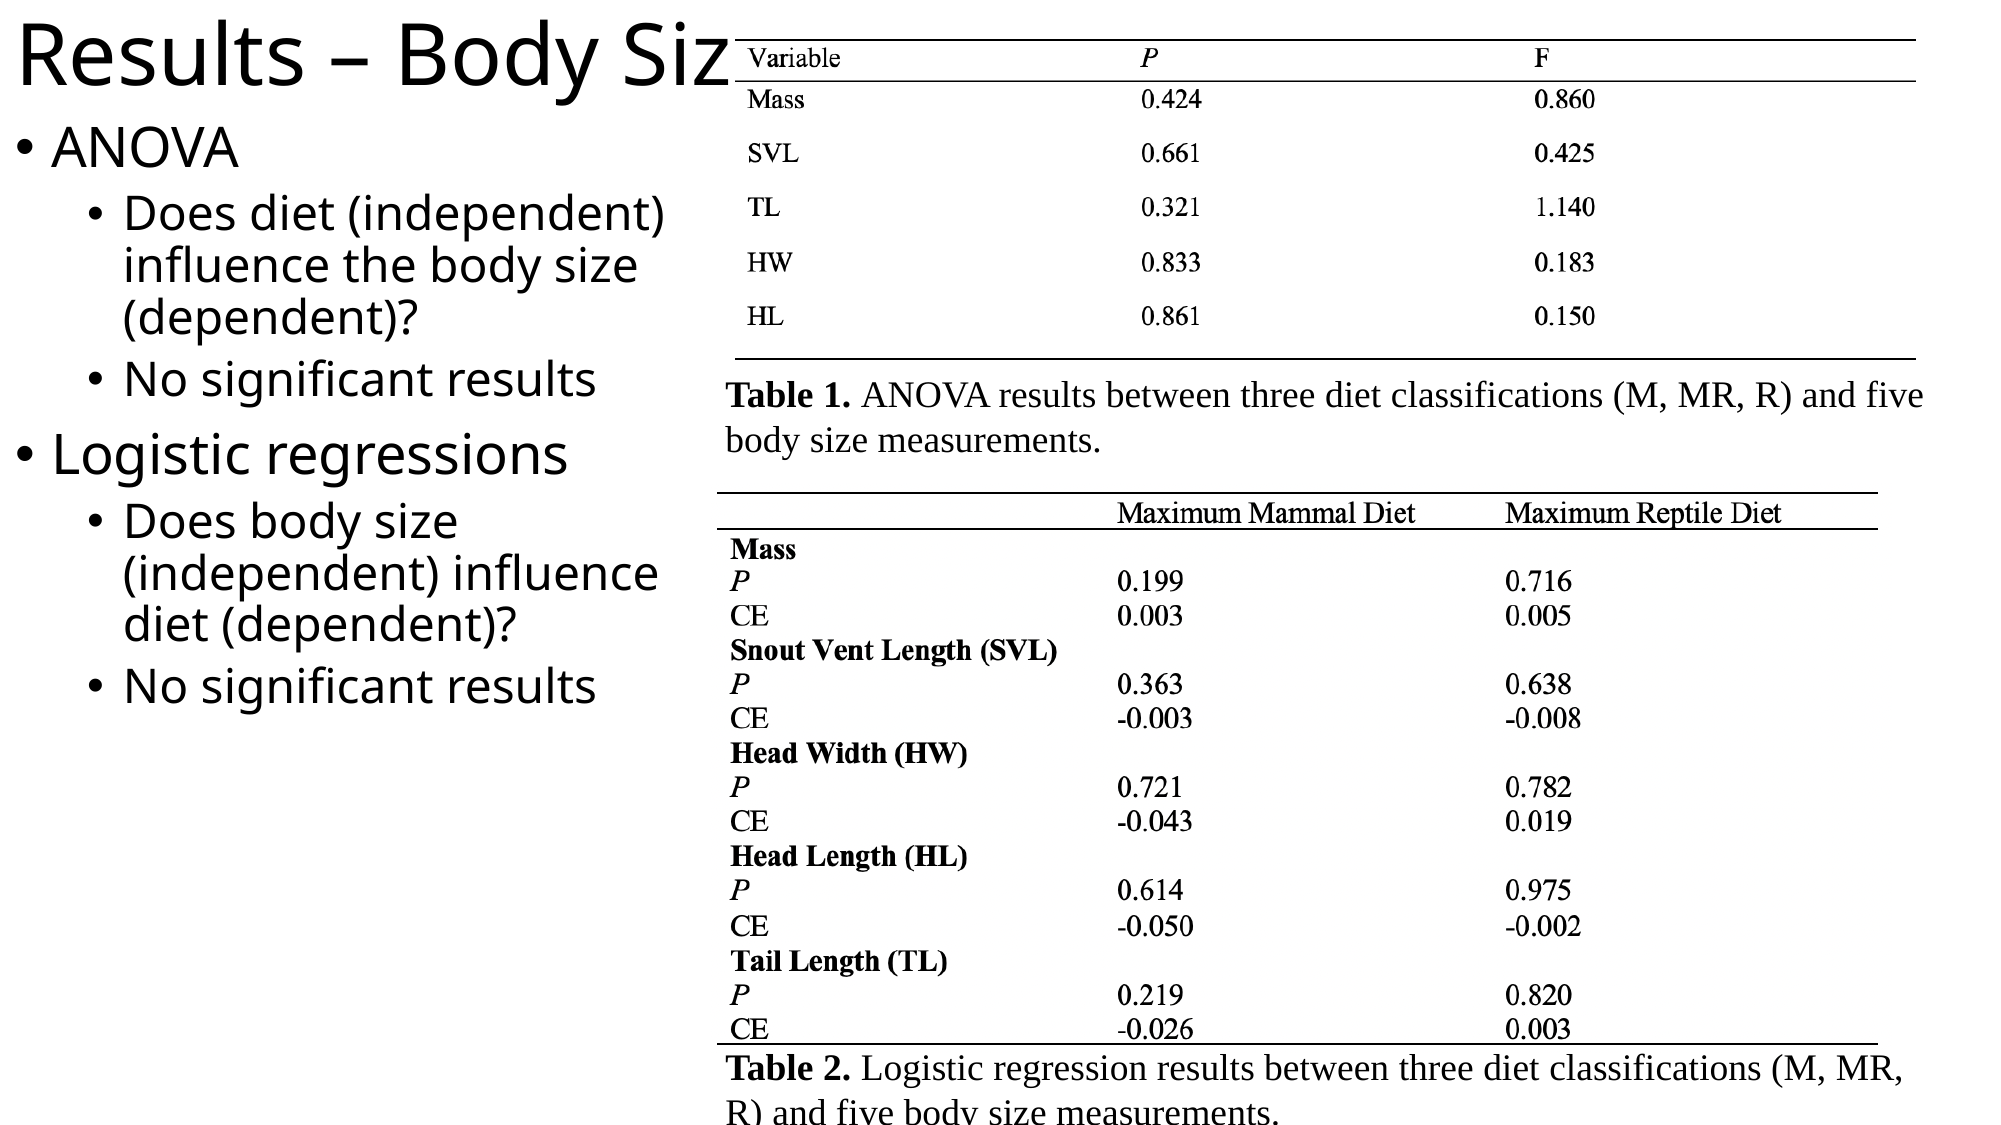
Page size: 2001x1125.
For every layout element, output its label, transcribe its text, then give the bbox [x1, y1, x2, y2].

text_box Table 1. ANOVA results between three diet classifications (M, MR, R) and five body size measurements. [710, 362, 1949, 468]
title Results – Body Size [0, 3, 1725, 112]
picture [710, 483, 1892, 1053]
text_box Table 2. Logistic regression results between three diet classifications (M, MR, R) and five body size measurements. [710, 1035, 1926, 1125]
picture [733, 35, 1926, 363]
list ANOVA Does diet (independent) influence the body size (dependent)? No significant results Logistic regressions Does body size (independent) influence diet (dependent)? No significant results [0, 111, 685, 750]
